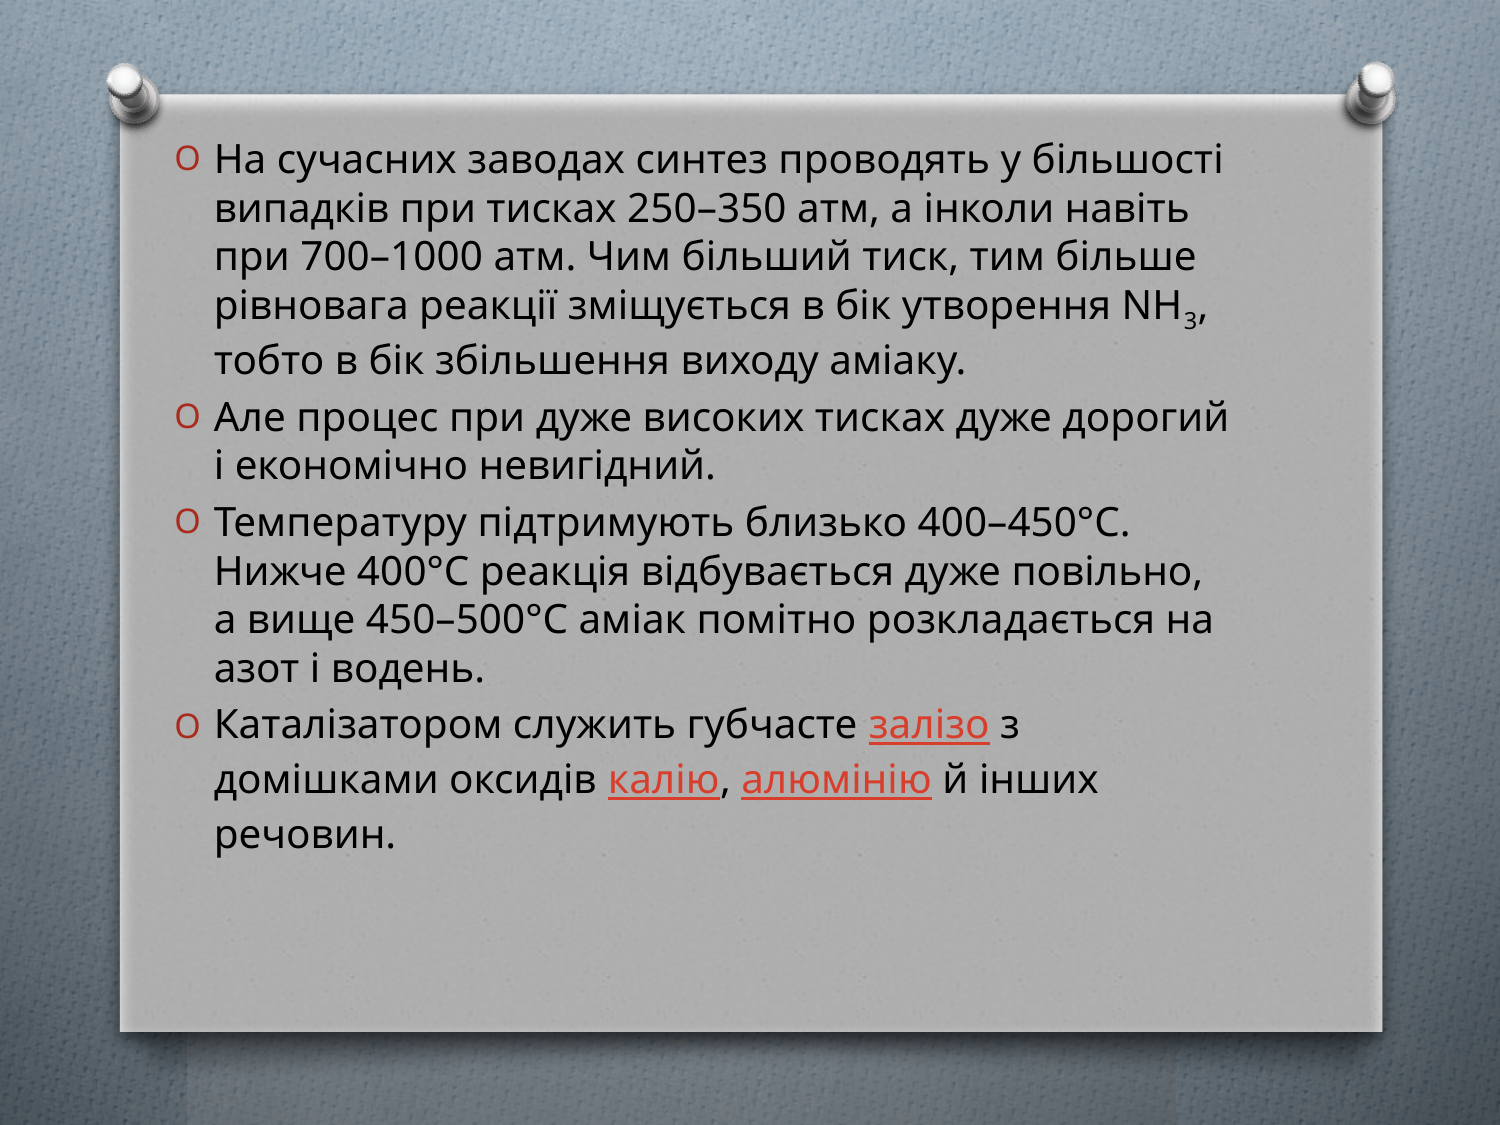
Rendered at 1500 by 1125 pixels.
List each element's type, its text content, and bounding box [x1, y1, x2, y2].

picture [1317, 35, 1439, 156]
list На сучасних заводах синтез проводять у більшості випадків при тисках 250–350 атм, а інколи навіть при 700–1000 атм. Чим більший тиск, тим більше рівновага реакції зміщується в бік утворення NH3, тобто в бік збільшення виходу аміаку. Але процес при дуже високих тисках дуже дорогий і економічно невигідний. Температуру підтримують близько 400–450°С. Нижче 400°С реакція відбувається дуже повільно, а вище 450–500°С аміак помітно розкладається на азот і водень. Каталізатором служить губчасте залізо з домішками оксидів калію, алюмінію й інших речовин. [159, 125, 1247, 918]
picture [75, 29, 198, 153]
